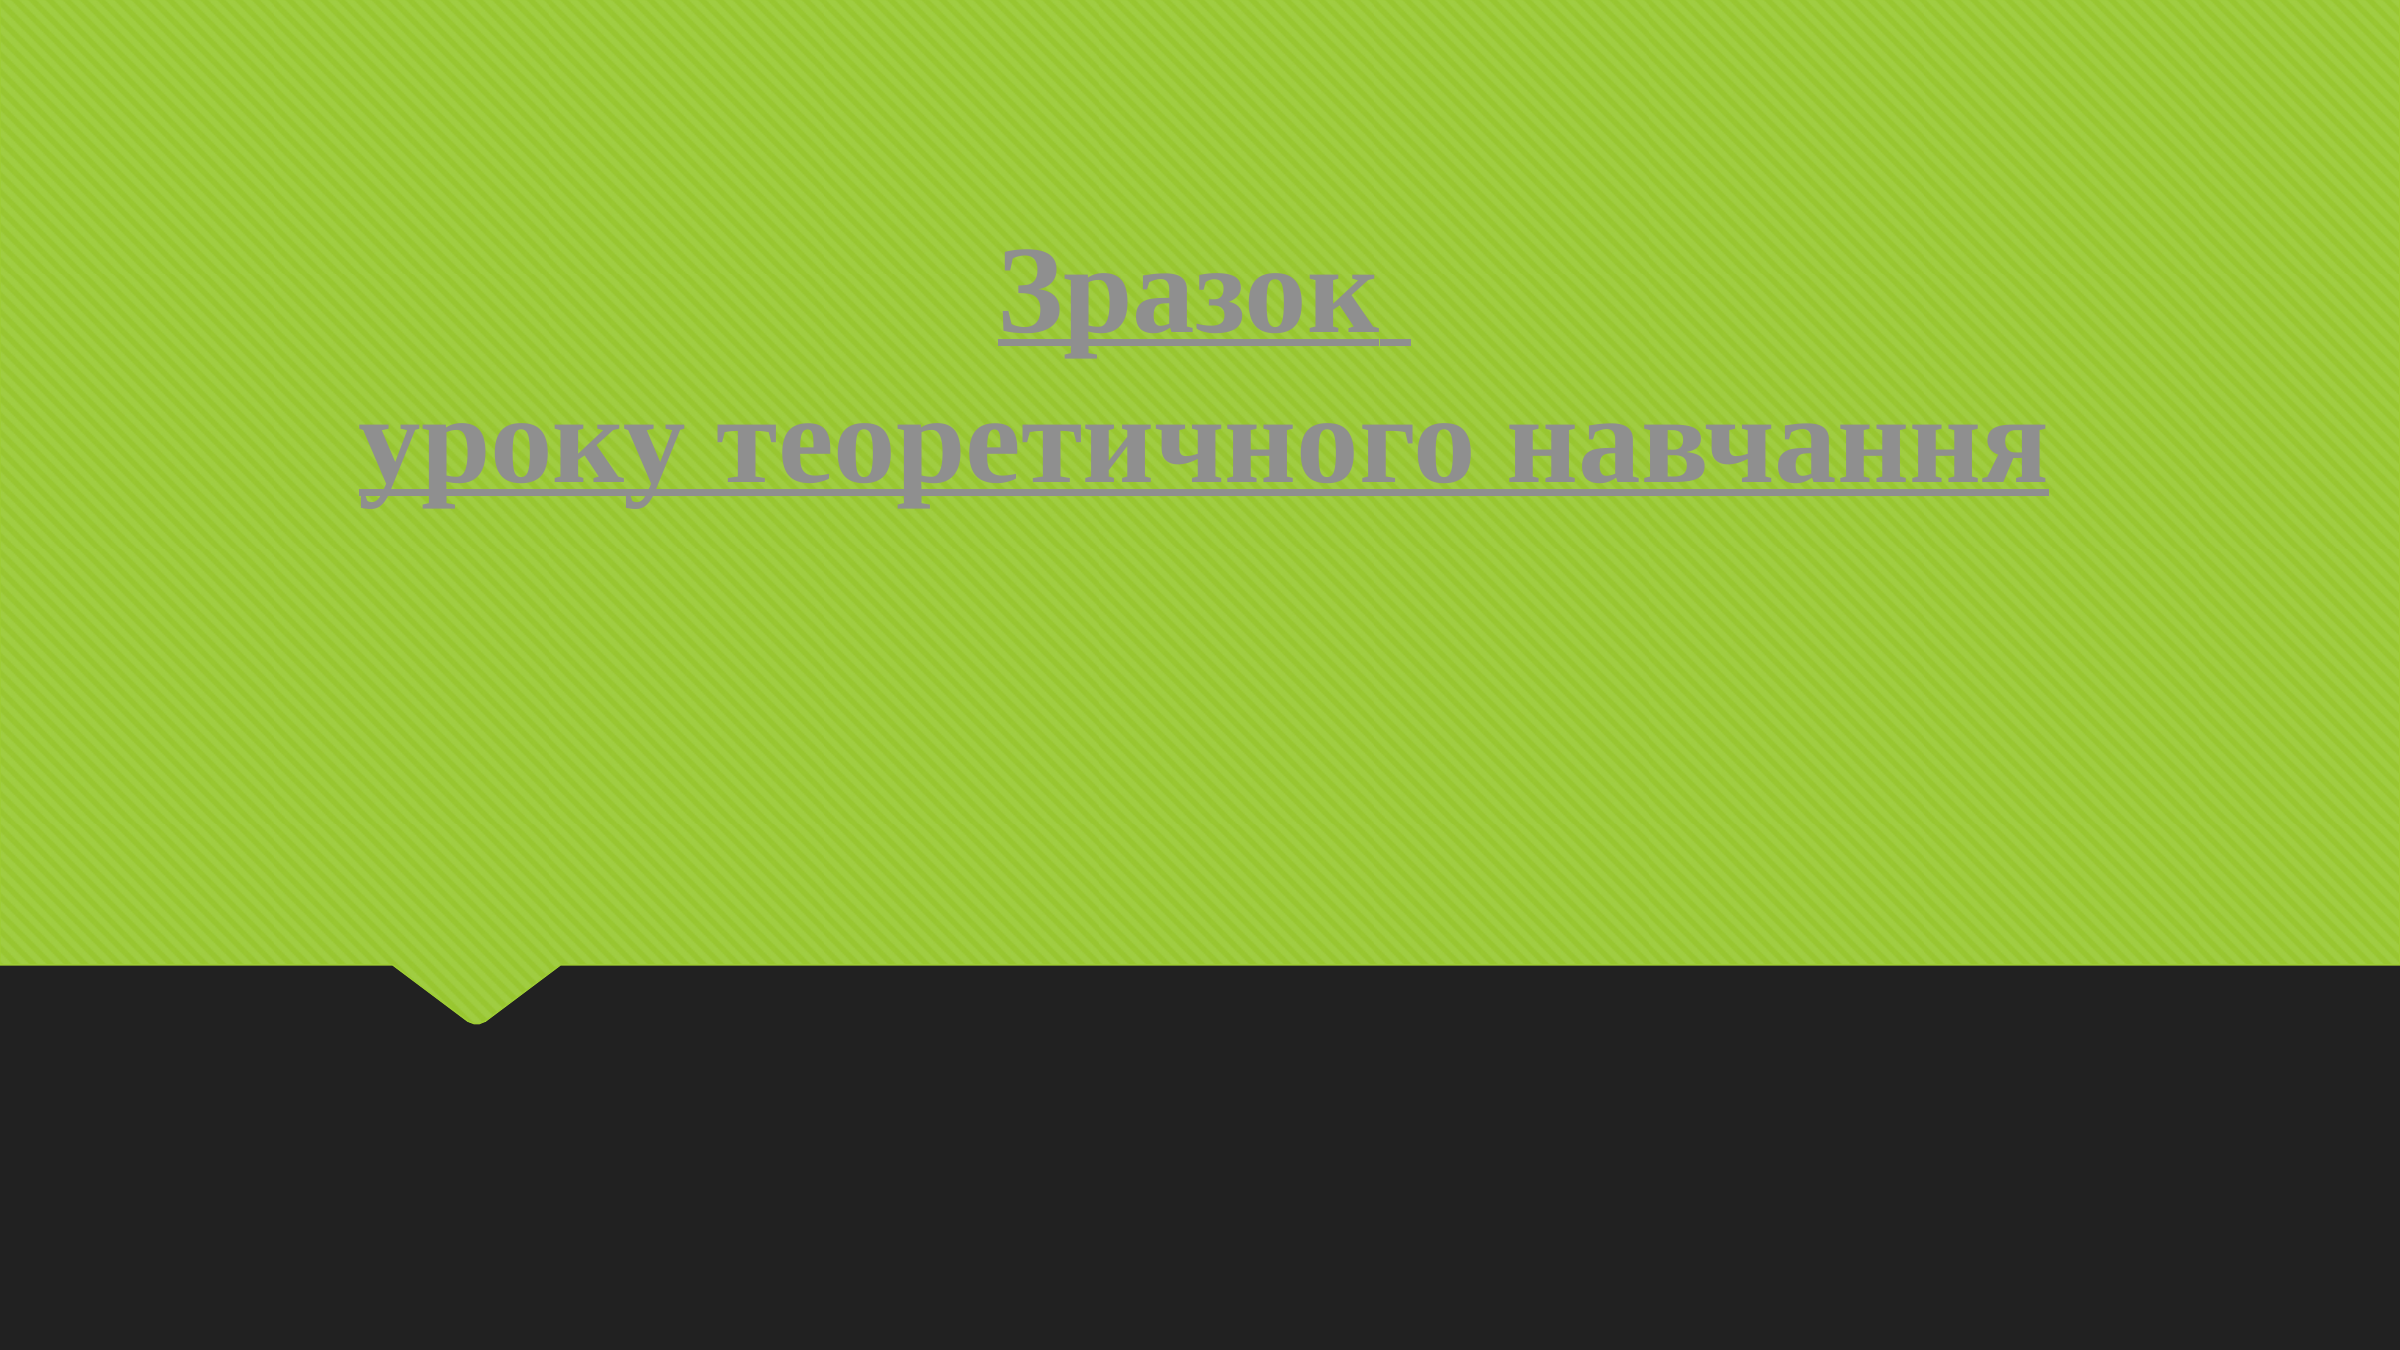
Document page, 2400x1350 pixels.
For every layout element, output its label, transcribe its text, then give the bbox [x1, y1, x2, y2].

text_box Зразок уроку теоретичного навчання [280, 199, 2128, 515]
